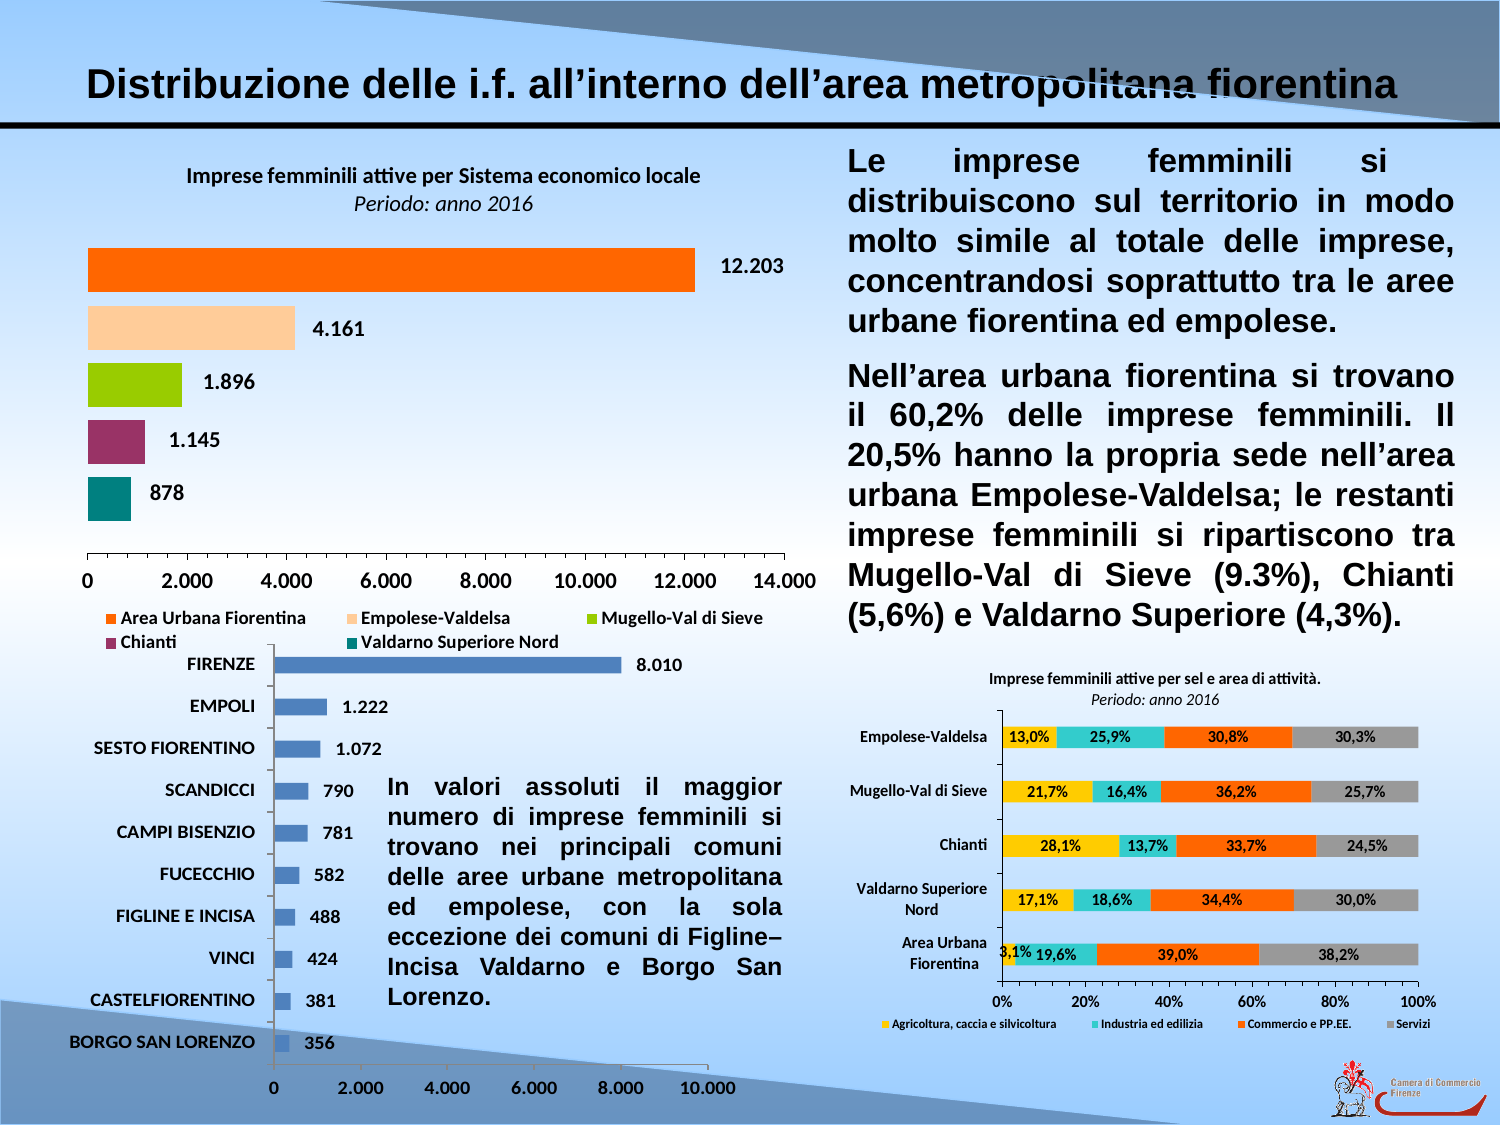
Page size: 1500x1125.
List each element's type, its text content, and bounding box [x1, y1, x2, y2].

text_box [0, 999, 1199, 1125]
text_box [301, 0, 1500, 125]
picture [64, 140, 833, 1104]
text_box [1328, 1058, 1488, 1118]
picture [843, 659, 1461, 1043]
text_box In valori assoluti il maggior numero di imprese femminili si trovano nei principali comuni delle aree urbane metropolitana ed empolese, con la sola eccezione dei comuni di Figline– Incisa Valdarno e Borgo San Lorenzo. [755, 763, 798, 1018]
text_box Le imprese femminili si distribuiscono sul territorio in modo molto simile al totale delle imprese, concentrandosi soprattutto tra le aree urbane fiorentina ed empolese. Nell’area urbana fiorentina si trovano il 60,2% delle imprese femminili. Il 20,5% hanno la propria sede nell’area urbana Empolese-Valdelsa; le restanti imprese femminili si ripartiscono tra Mugello-Val di Sieve (9.3%), Chianti (5,6%) e Valdarno Superiore (4,3%). [832, 131, 1471, 656]
title Distribuzione delle i.f. all’interno dell’area metropolitana fiorentina [0, 31, 1428, 119]
